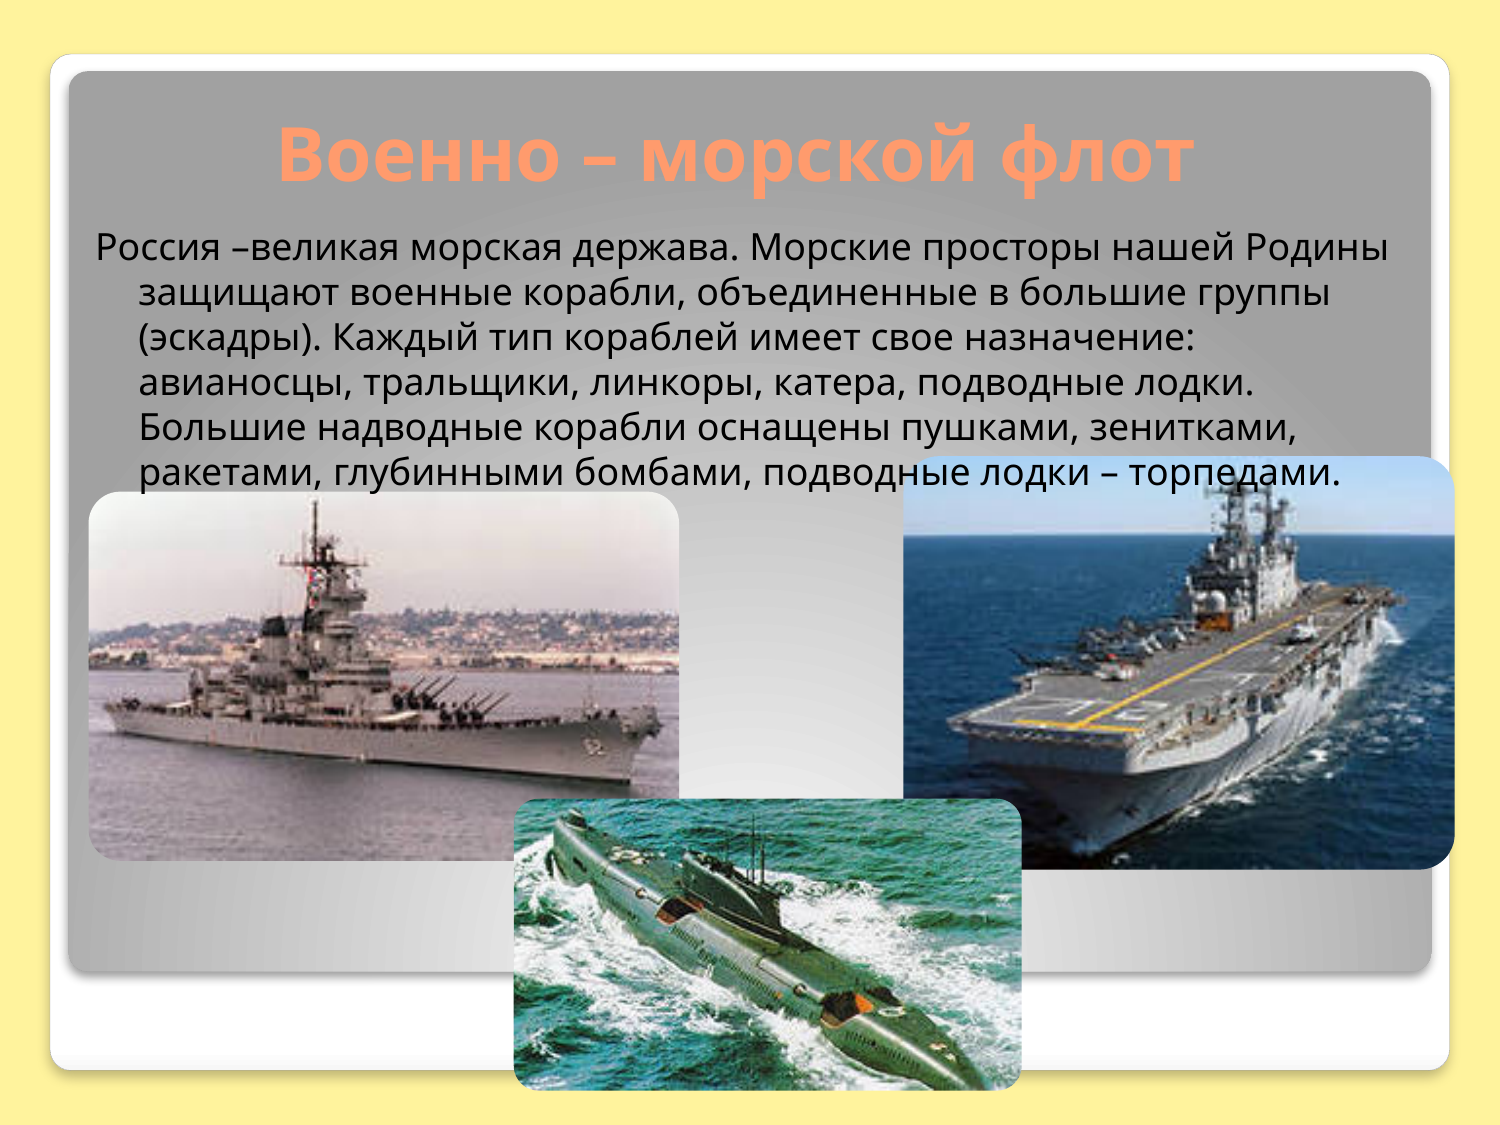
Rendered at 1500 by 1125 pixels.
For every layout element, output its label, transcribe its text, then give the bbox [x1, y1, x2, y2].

picture [88, 455, 1455, 1091]
list Россия –великая морская держава. Морские просторы нашей Родины защищают военные корабли, объединенные в большие группы (эскадры). Каждый тип кораблей имеет свое назначение: авианосцы, тральщики, линкоры, катера, подводные лодки. Большие надводные корабли оснащены пушками, зенитками, ракетами, глубинными бомбами, подводные лодки – торпедами. [64, 208, 1412, 587]
title Военно – морской флот [64, 78, 1408, 204]
